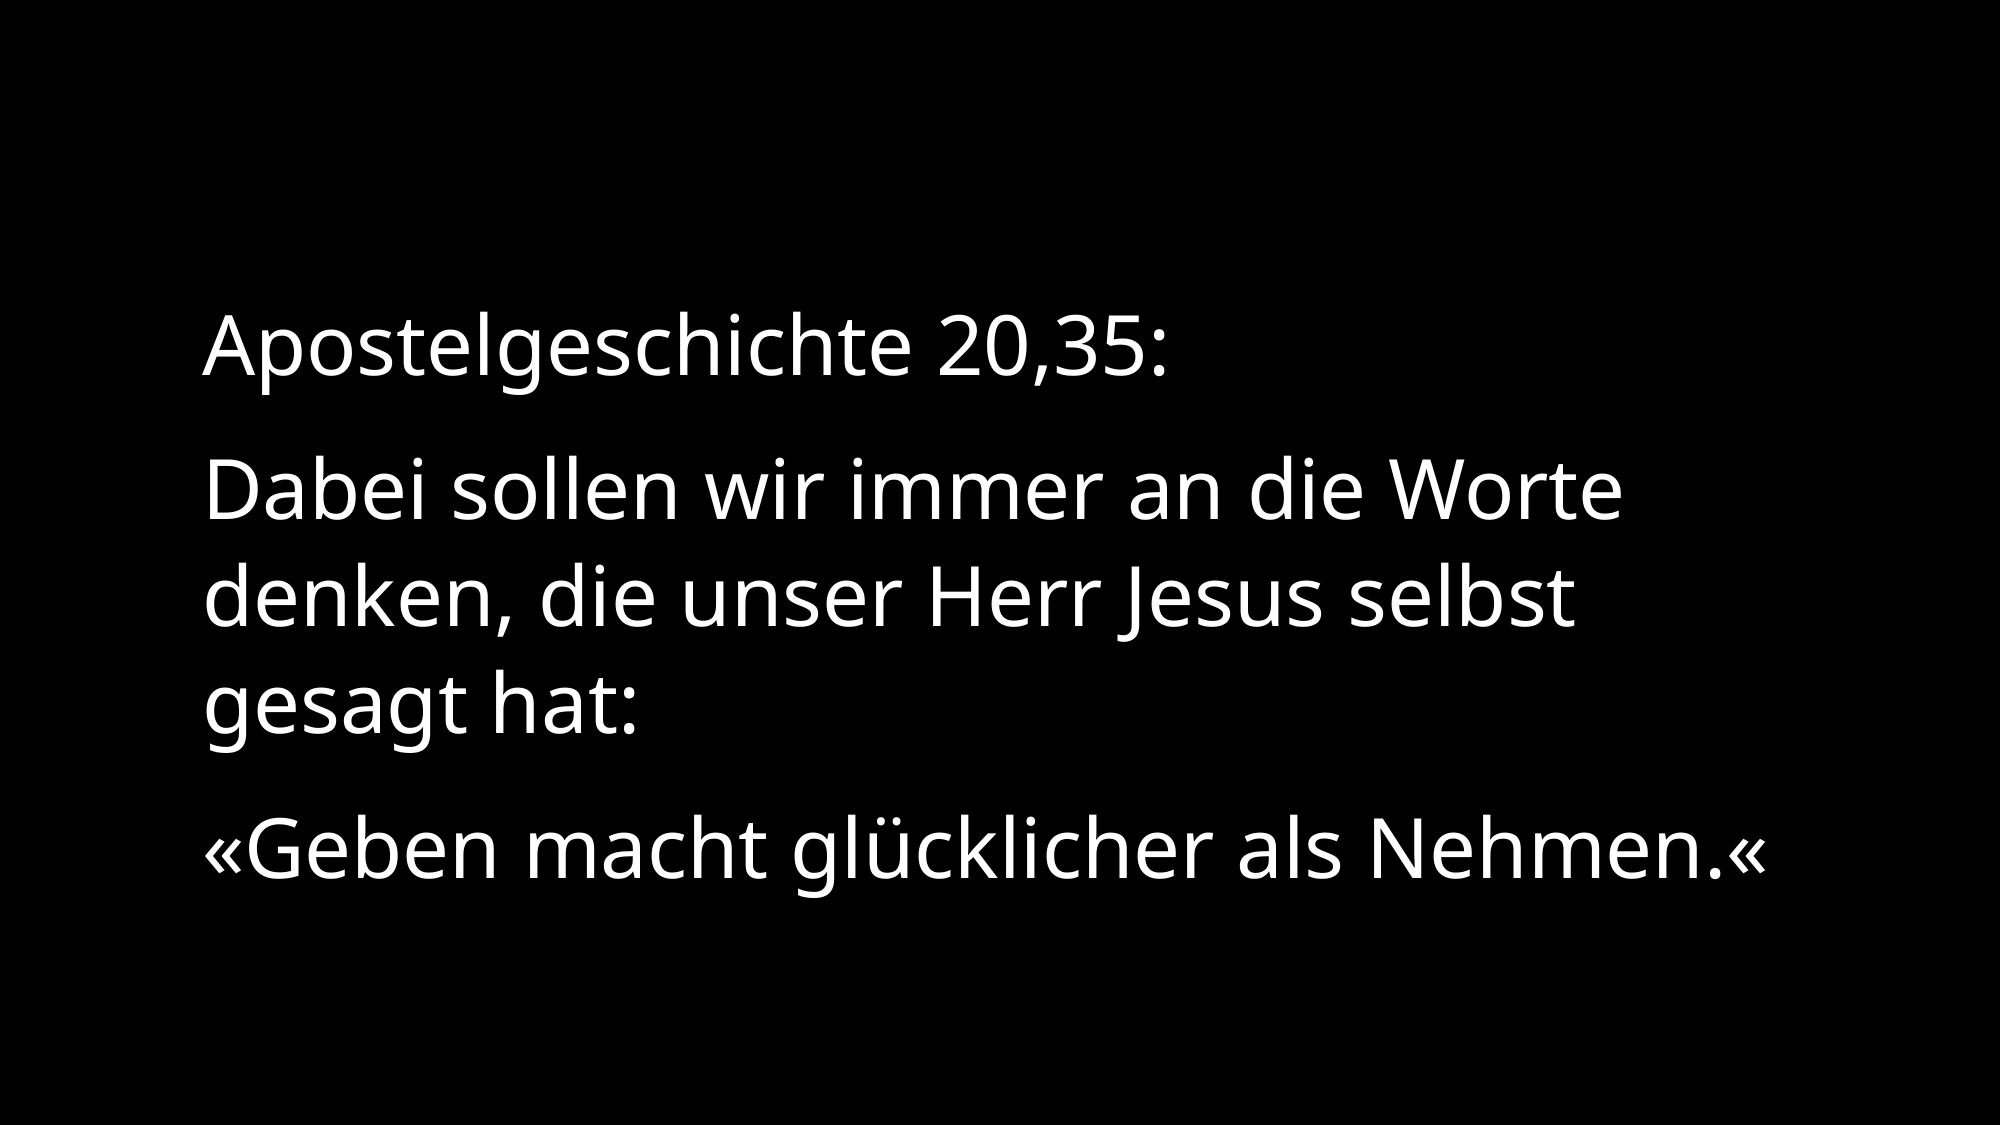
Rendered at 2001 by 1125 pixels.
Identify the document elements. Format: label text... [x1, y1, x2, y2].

list Apostelgeschichte 20,35: Dabei sollen wir immer an die Worte denken, die unser Herr Jesus selbst gesagt hat: «Geben macht glücklicher als Nehmen.« [150, 277, 1850, 848]
